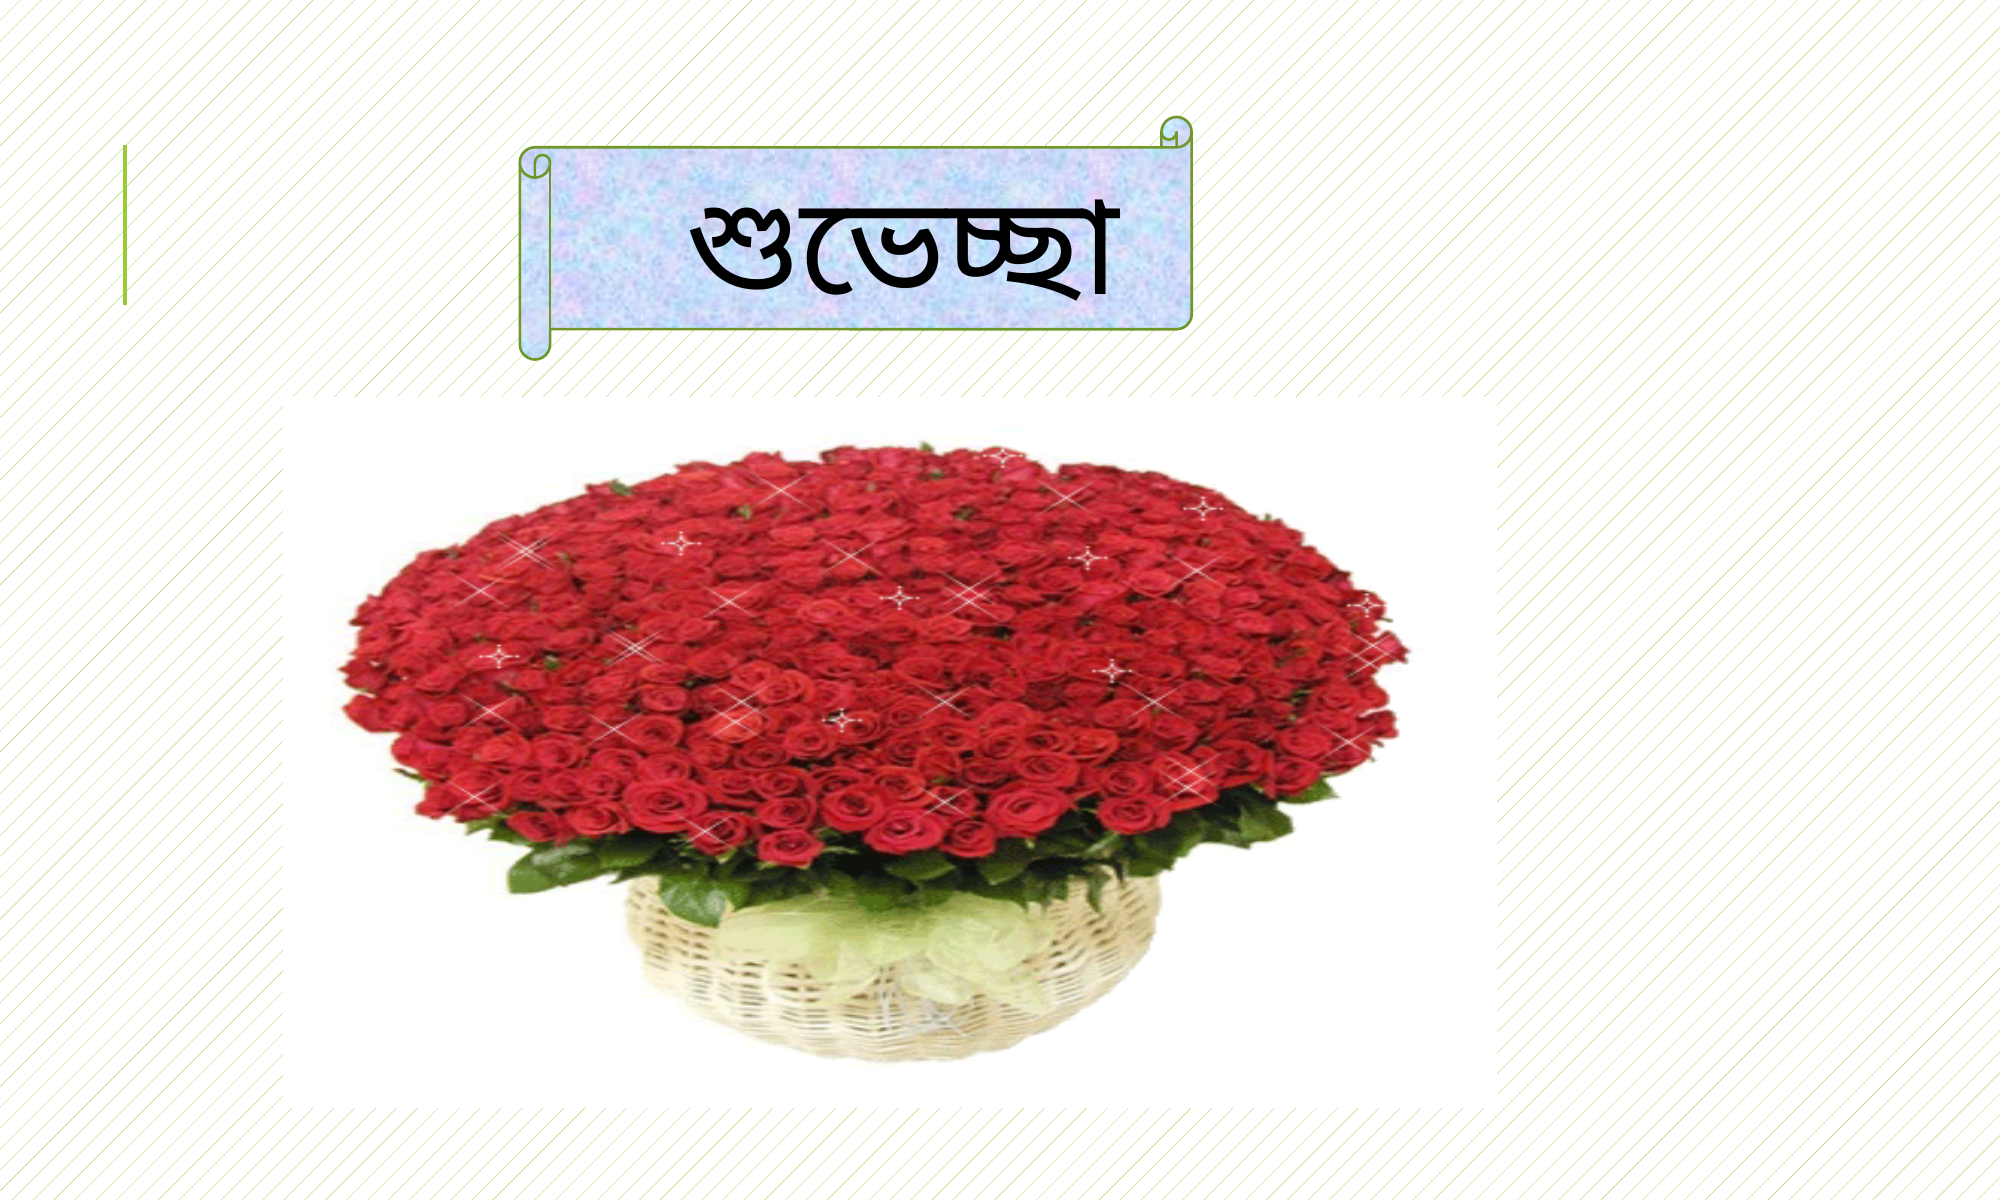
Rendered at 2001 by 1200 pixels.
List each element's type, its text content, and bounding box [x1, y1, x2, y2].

text_box শুভেচ্ছা [671, 150, 1355, 330]
picture [283, 397, 1497, 1108]
text_box [518, 115, 1194, 361]
